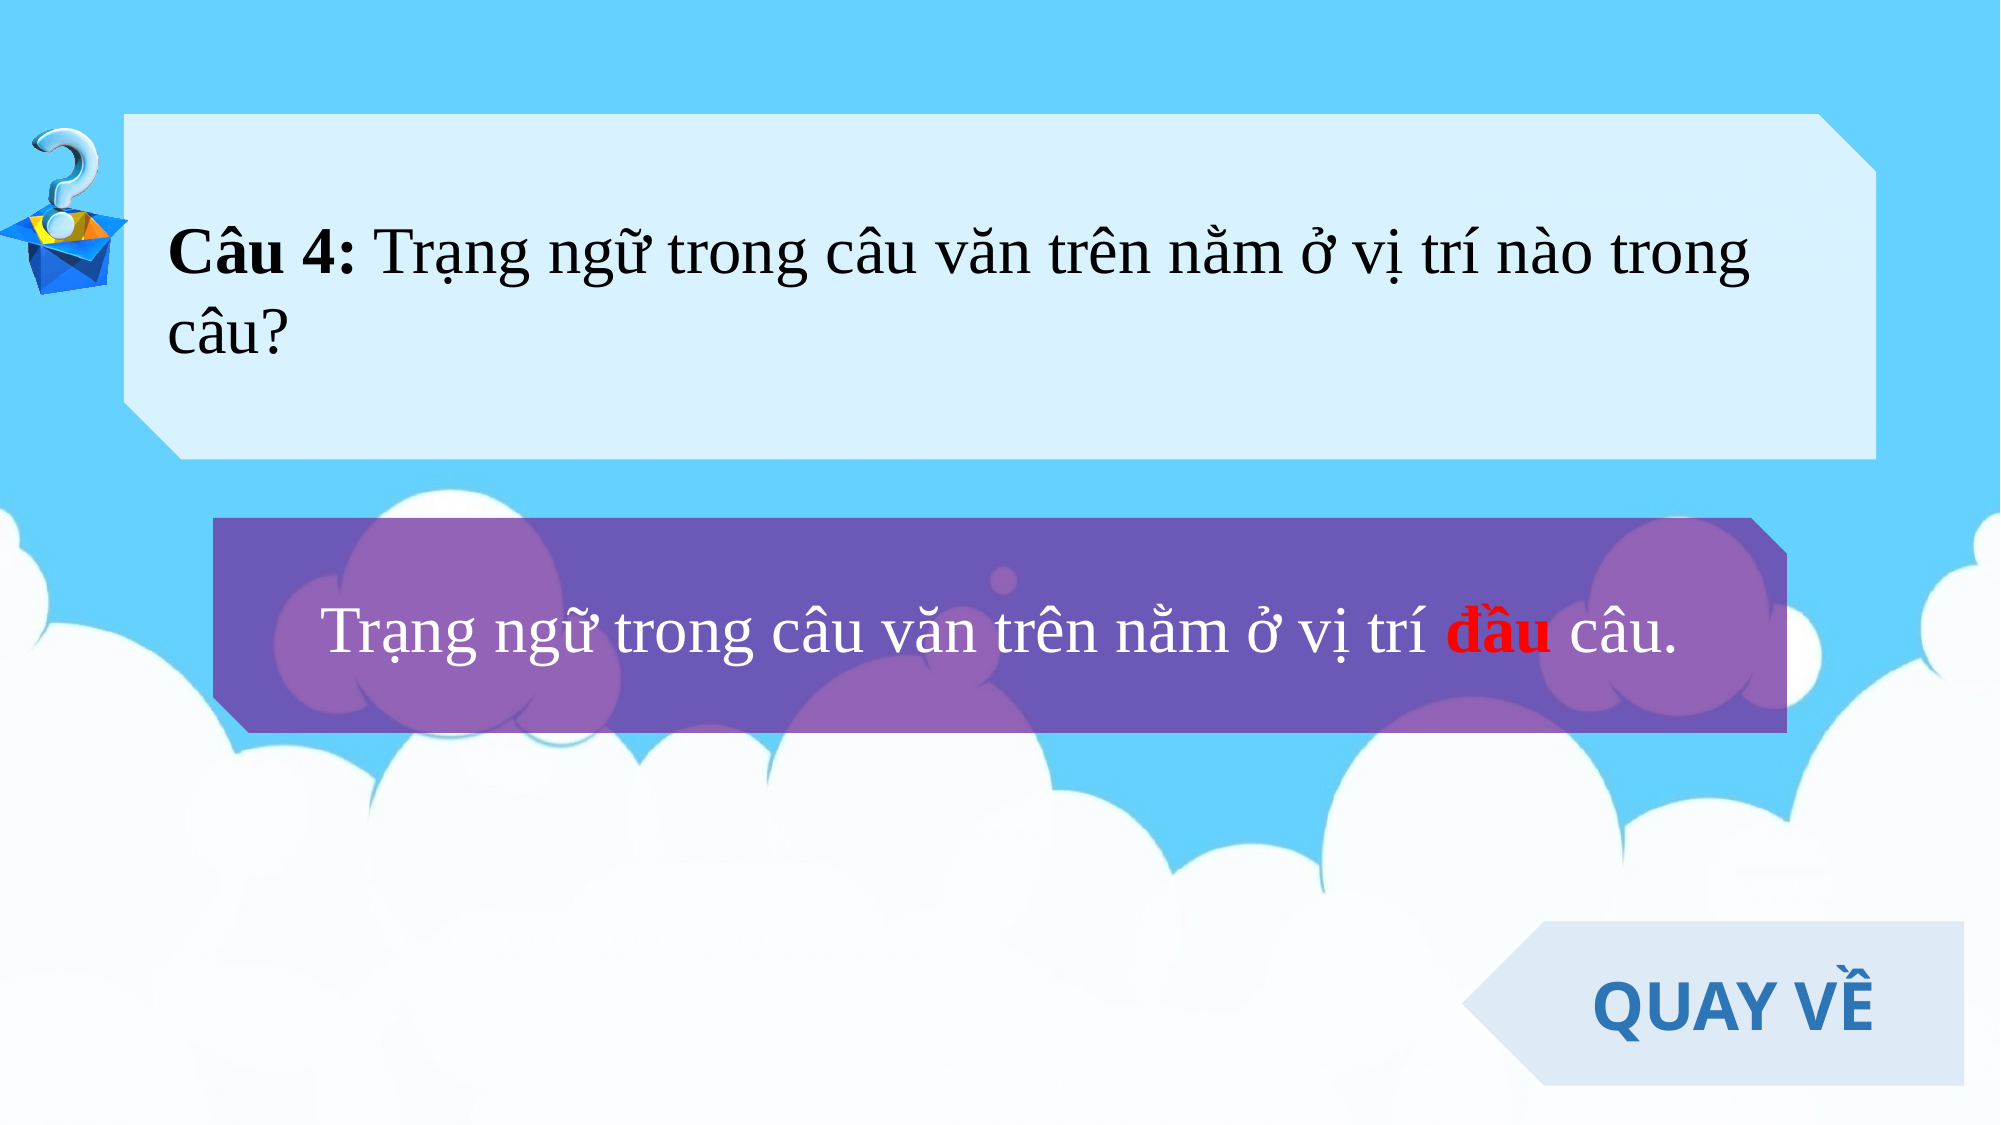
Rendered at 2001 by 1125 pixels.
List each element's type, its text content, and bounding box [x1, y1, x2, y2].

text_box Trạng ngữ trong câu văn trên nằm ở vị trí đầu câu. [211, 516, 1788, 735]
text_box QUAY VỀ [1460, 920, 1966, 1087]
text_box Câu 4: Trạng ngữ trong câu văn trên nằm ở vị trí nào trong câu? [122, 113, 1878, 461]
picture [0, 123, 139, 302]
